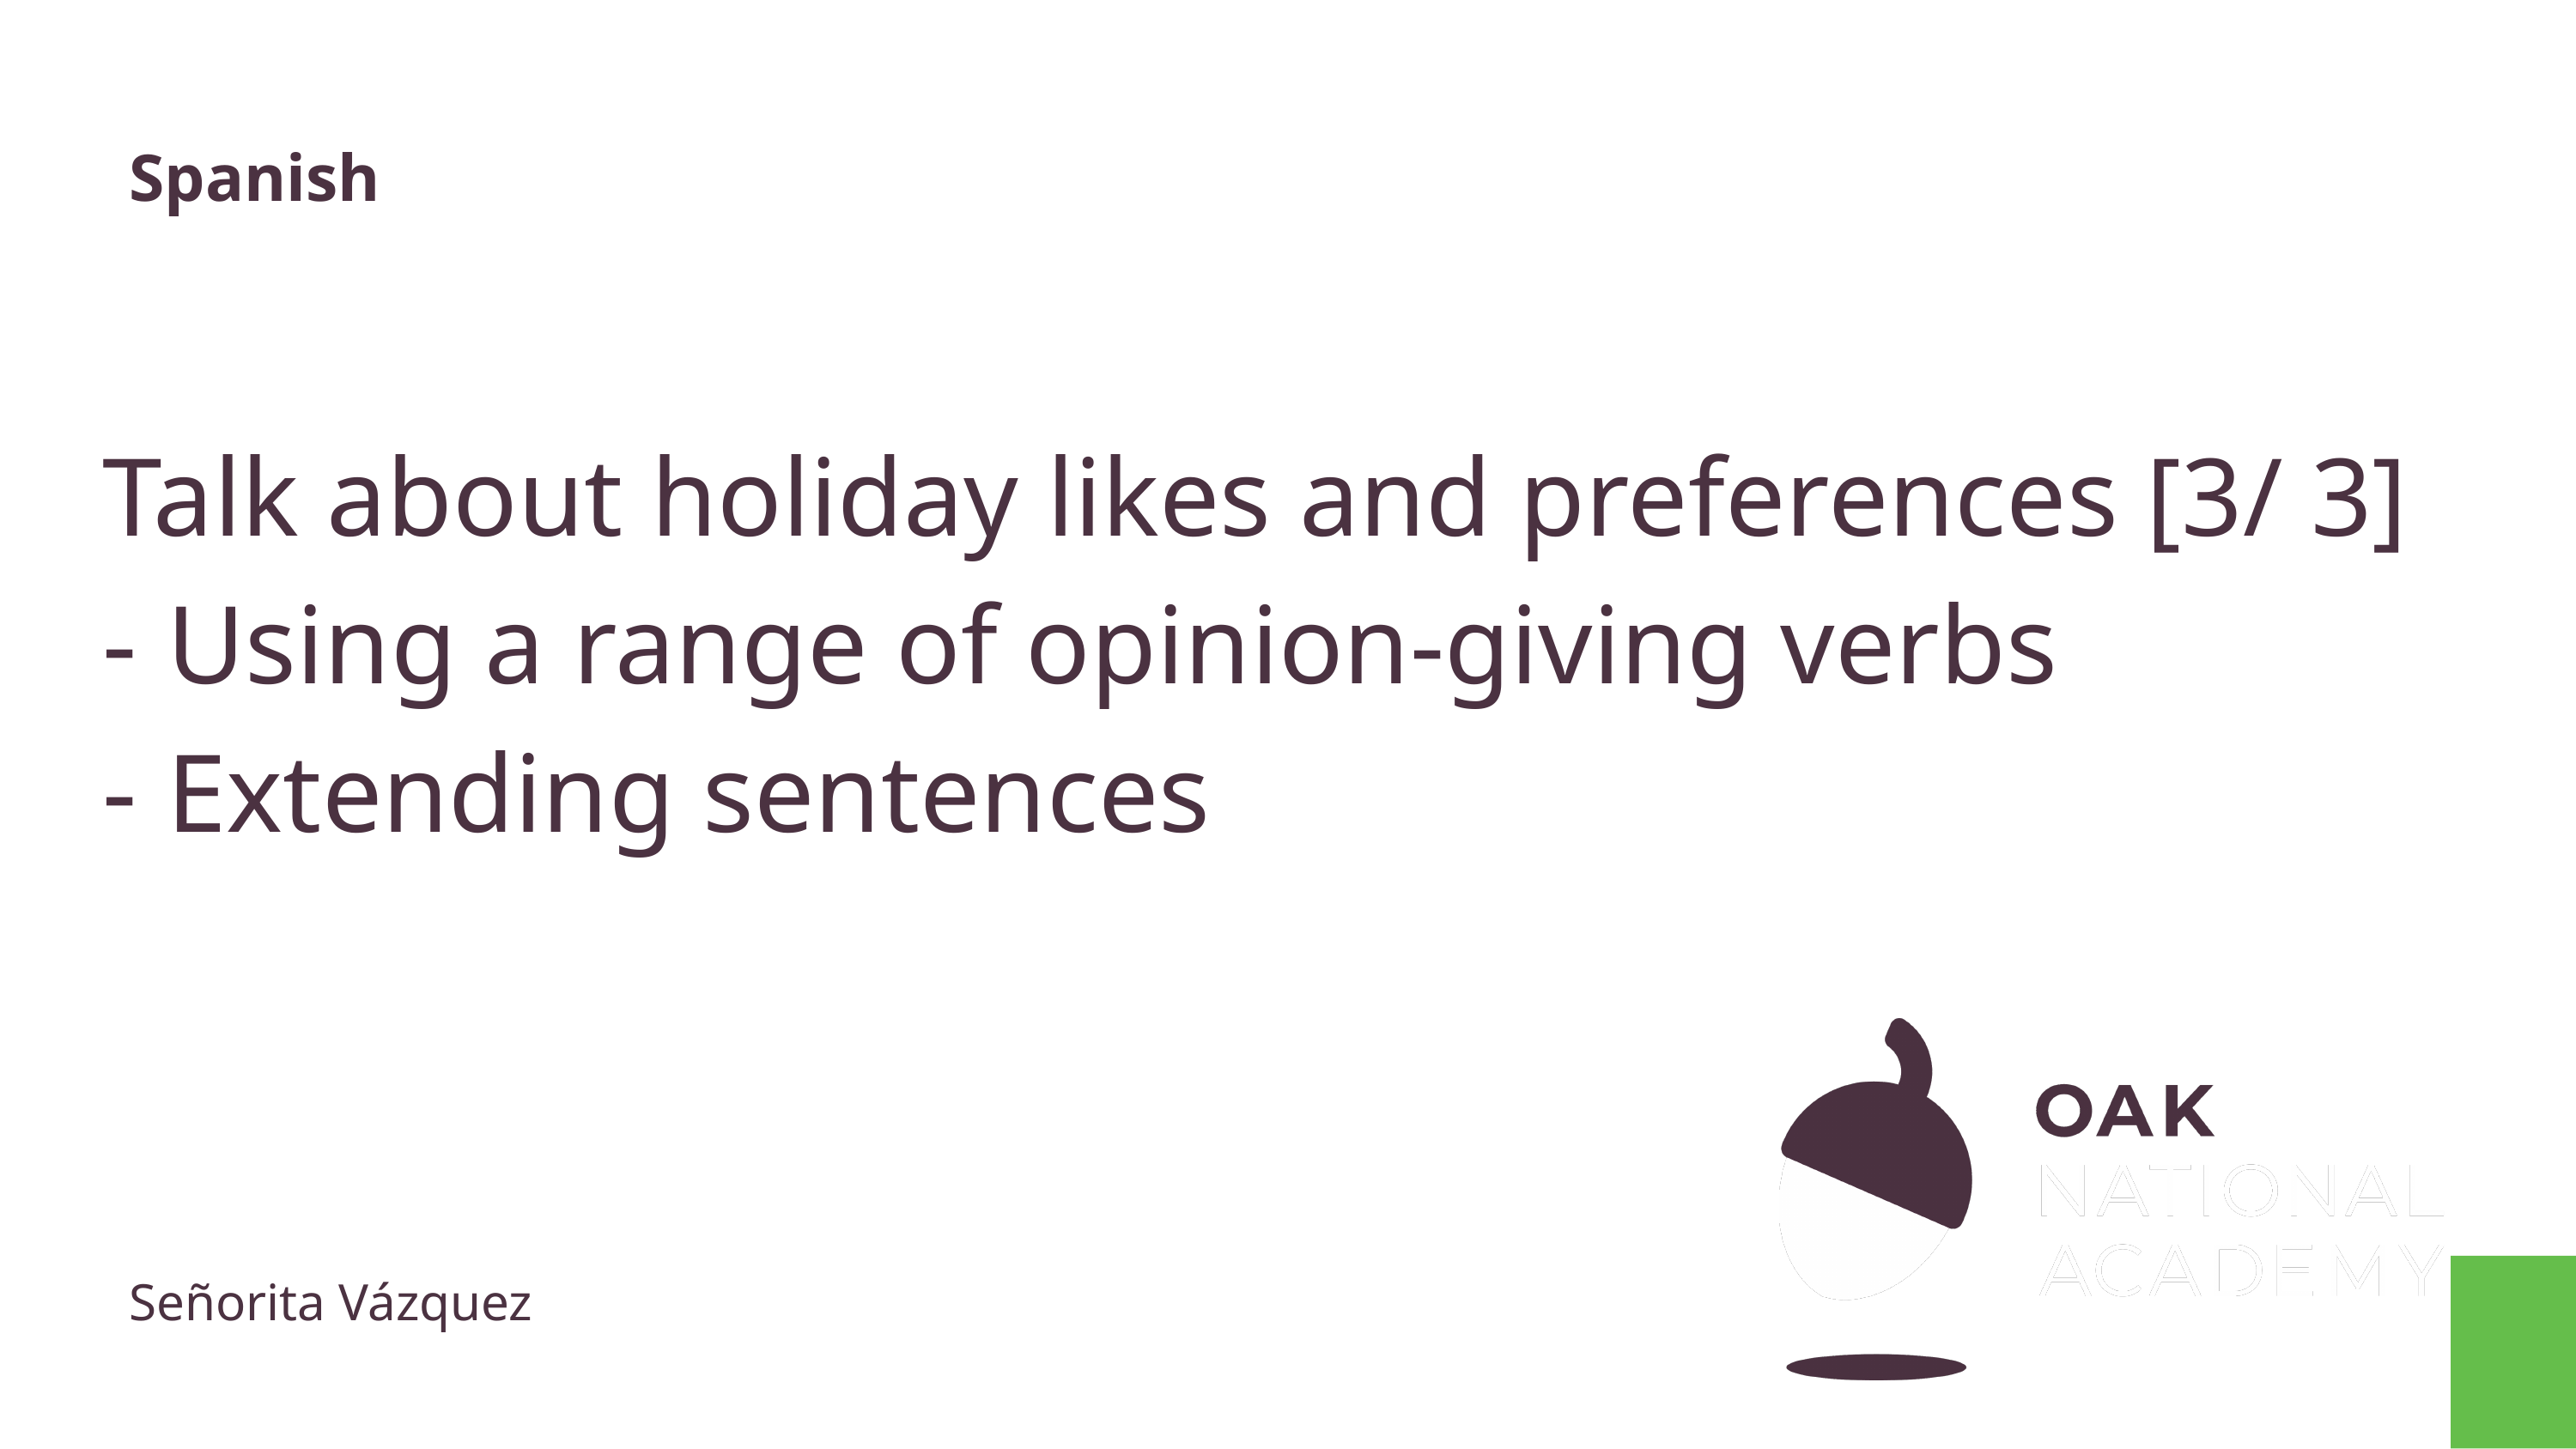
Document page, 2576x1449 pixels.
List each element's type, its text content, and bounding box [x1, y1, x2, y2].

subtitle Spanish [129, 124, 2447, 349]
title Talk about holiday likes and preferences [3/ 3] Using a range of opinion-giving verbs Extending sentences [102, 409, 2477, 934]
picture [1779, 1018, 2445, 1380]
subtitle Señorita Vázquez [129, 1155, 1242, 1331]
